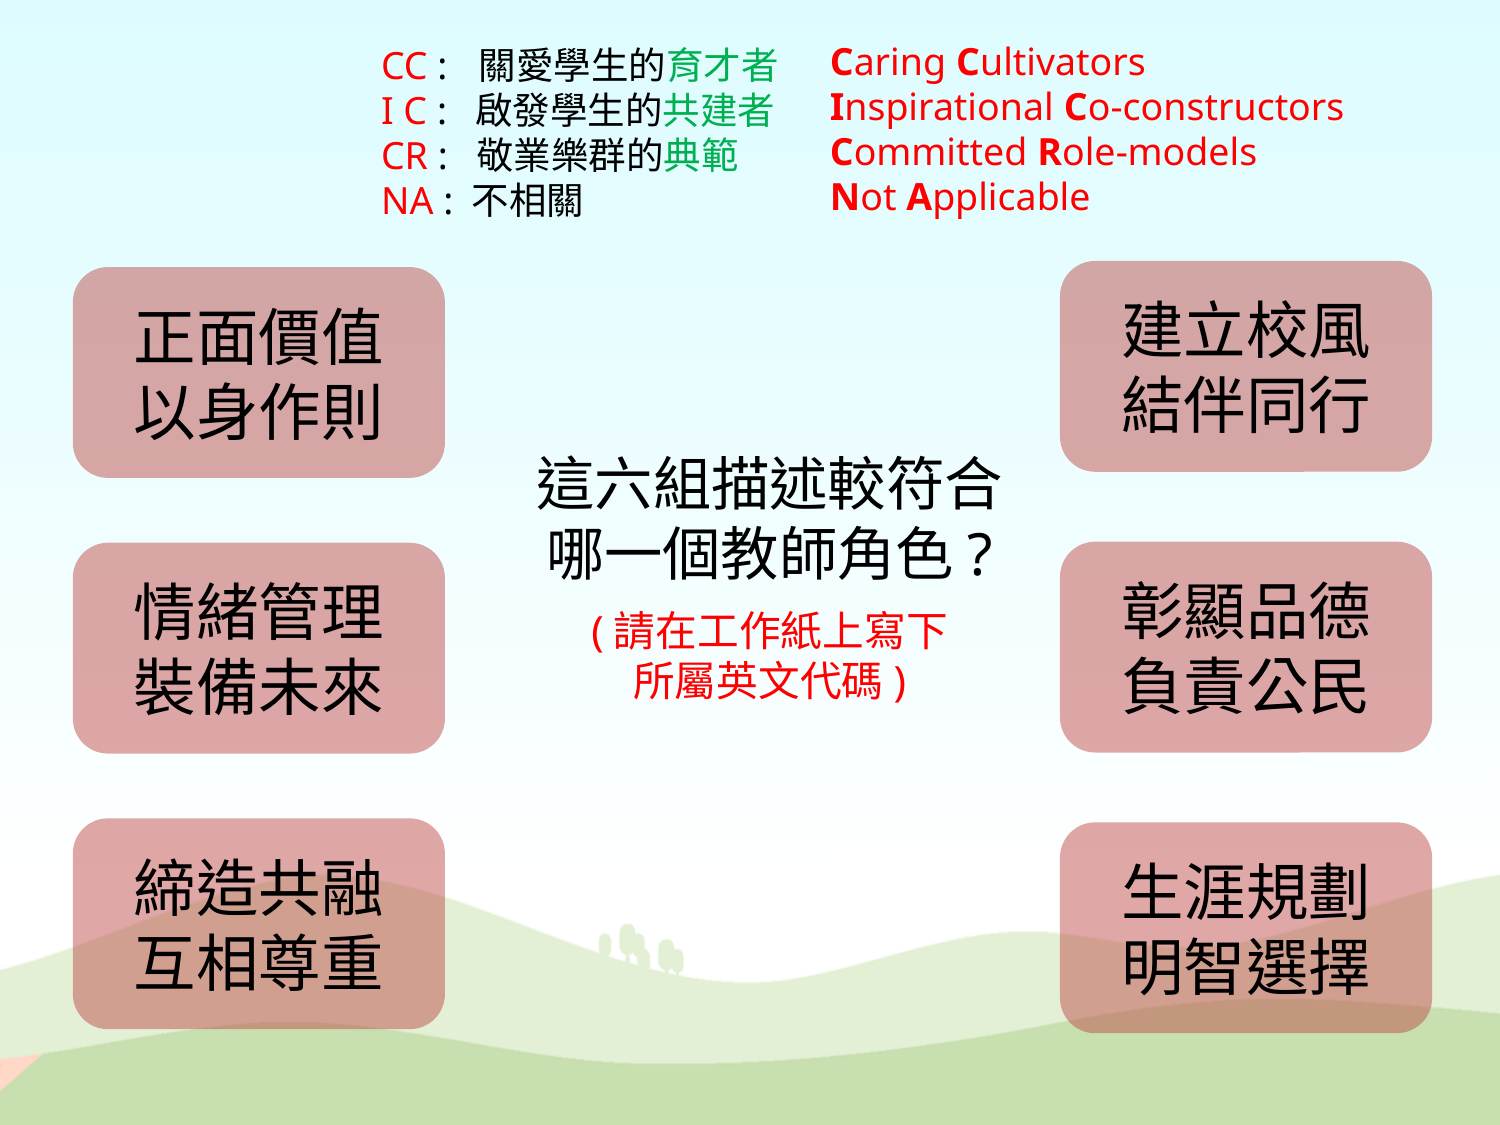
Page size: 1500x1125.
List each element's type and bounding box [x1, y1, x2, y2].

picture [0, 0, 1500, 1125]
text_box [366, 30, 1377, 232]
text_box [505, 439, 1034, 714]
